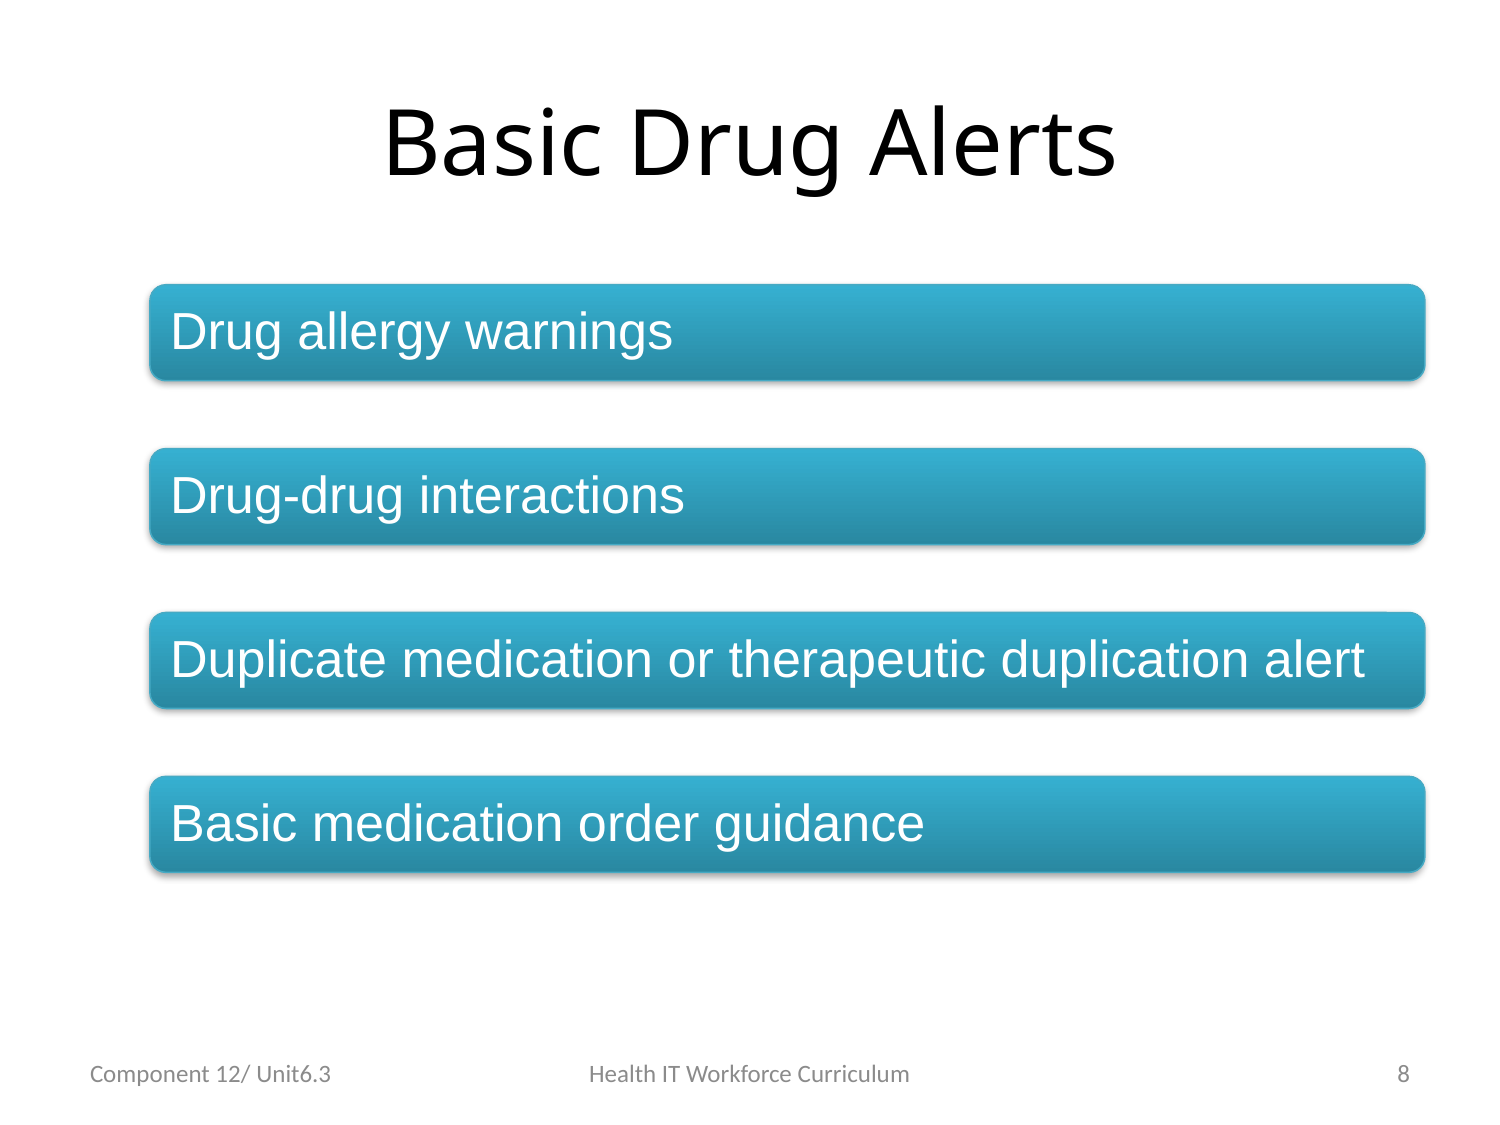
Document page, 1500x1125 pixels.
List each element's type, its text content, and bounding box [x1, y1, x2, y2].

title Basic Drug Alerts [75, 45, 1425, 233]
slide_number 8 [1074, 1042, 1425, 1103]
slide_number Component 12/ Unit6.3 [75, 1042, 425, 1103]
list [149, 237, 1426, 988]
footer Health IT Workforce Curriculum [512, 1042, 988, 1103]
